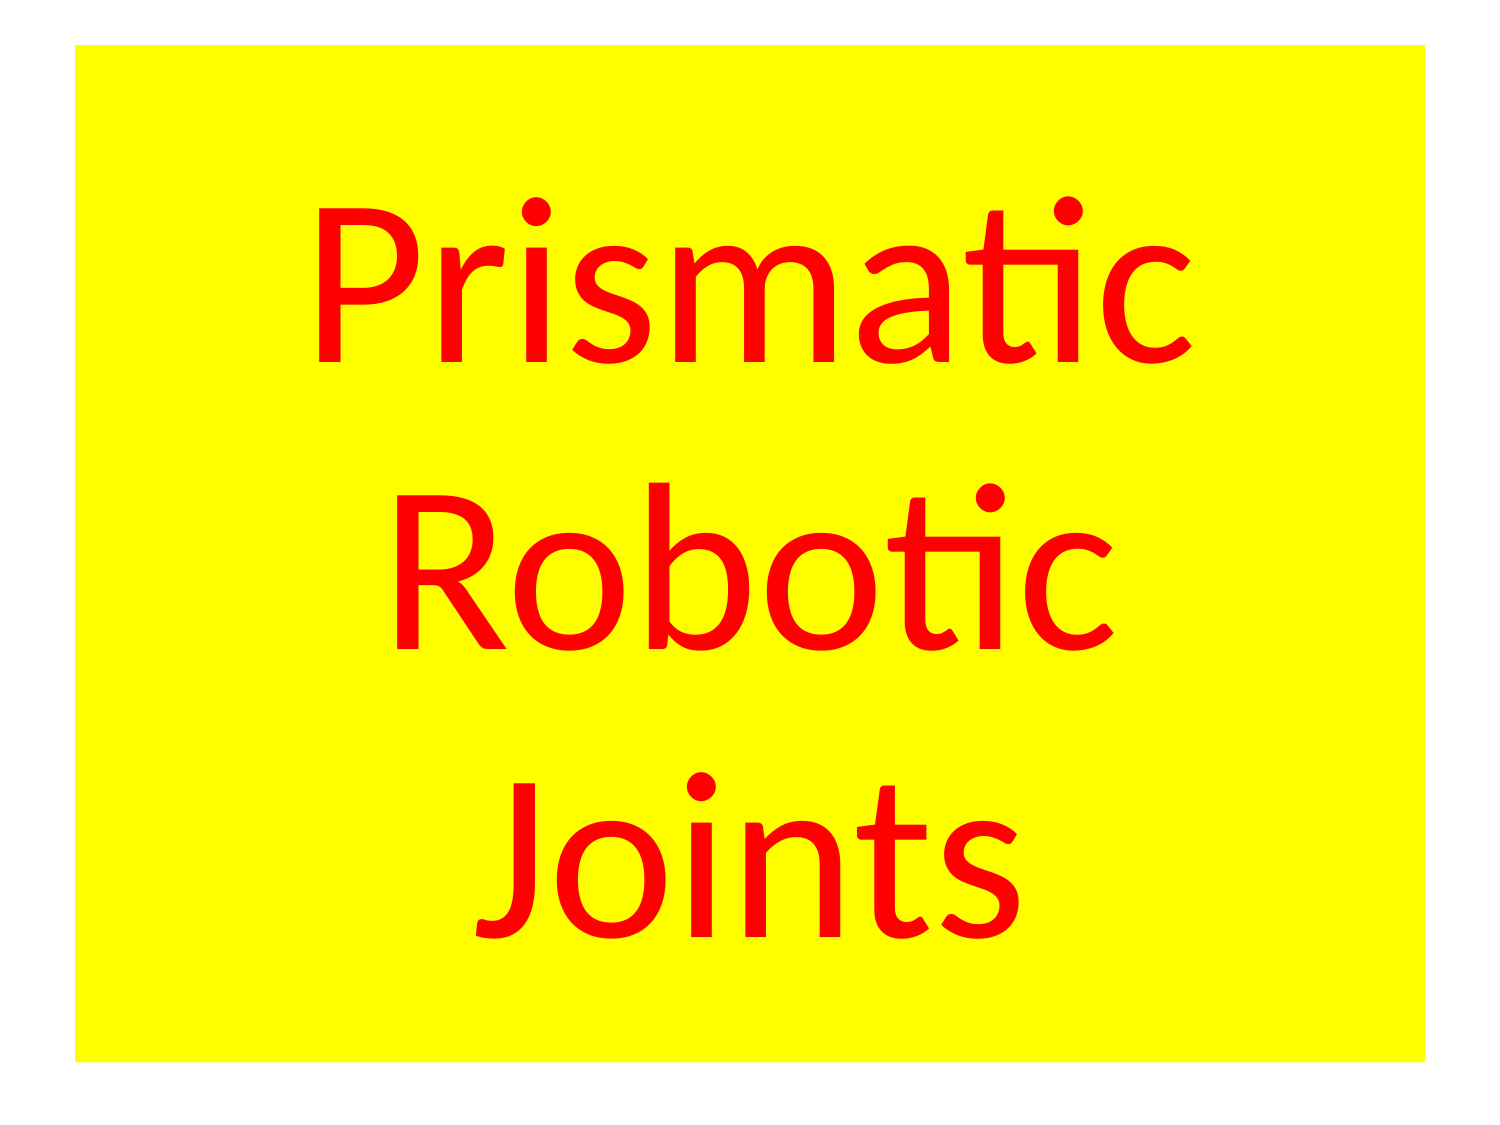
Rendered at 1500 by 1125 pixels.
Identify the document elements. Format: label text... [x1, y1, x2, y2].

title Prismatic Robotic Joints [75, 45, 1425, 1063]
